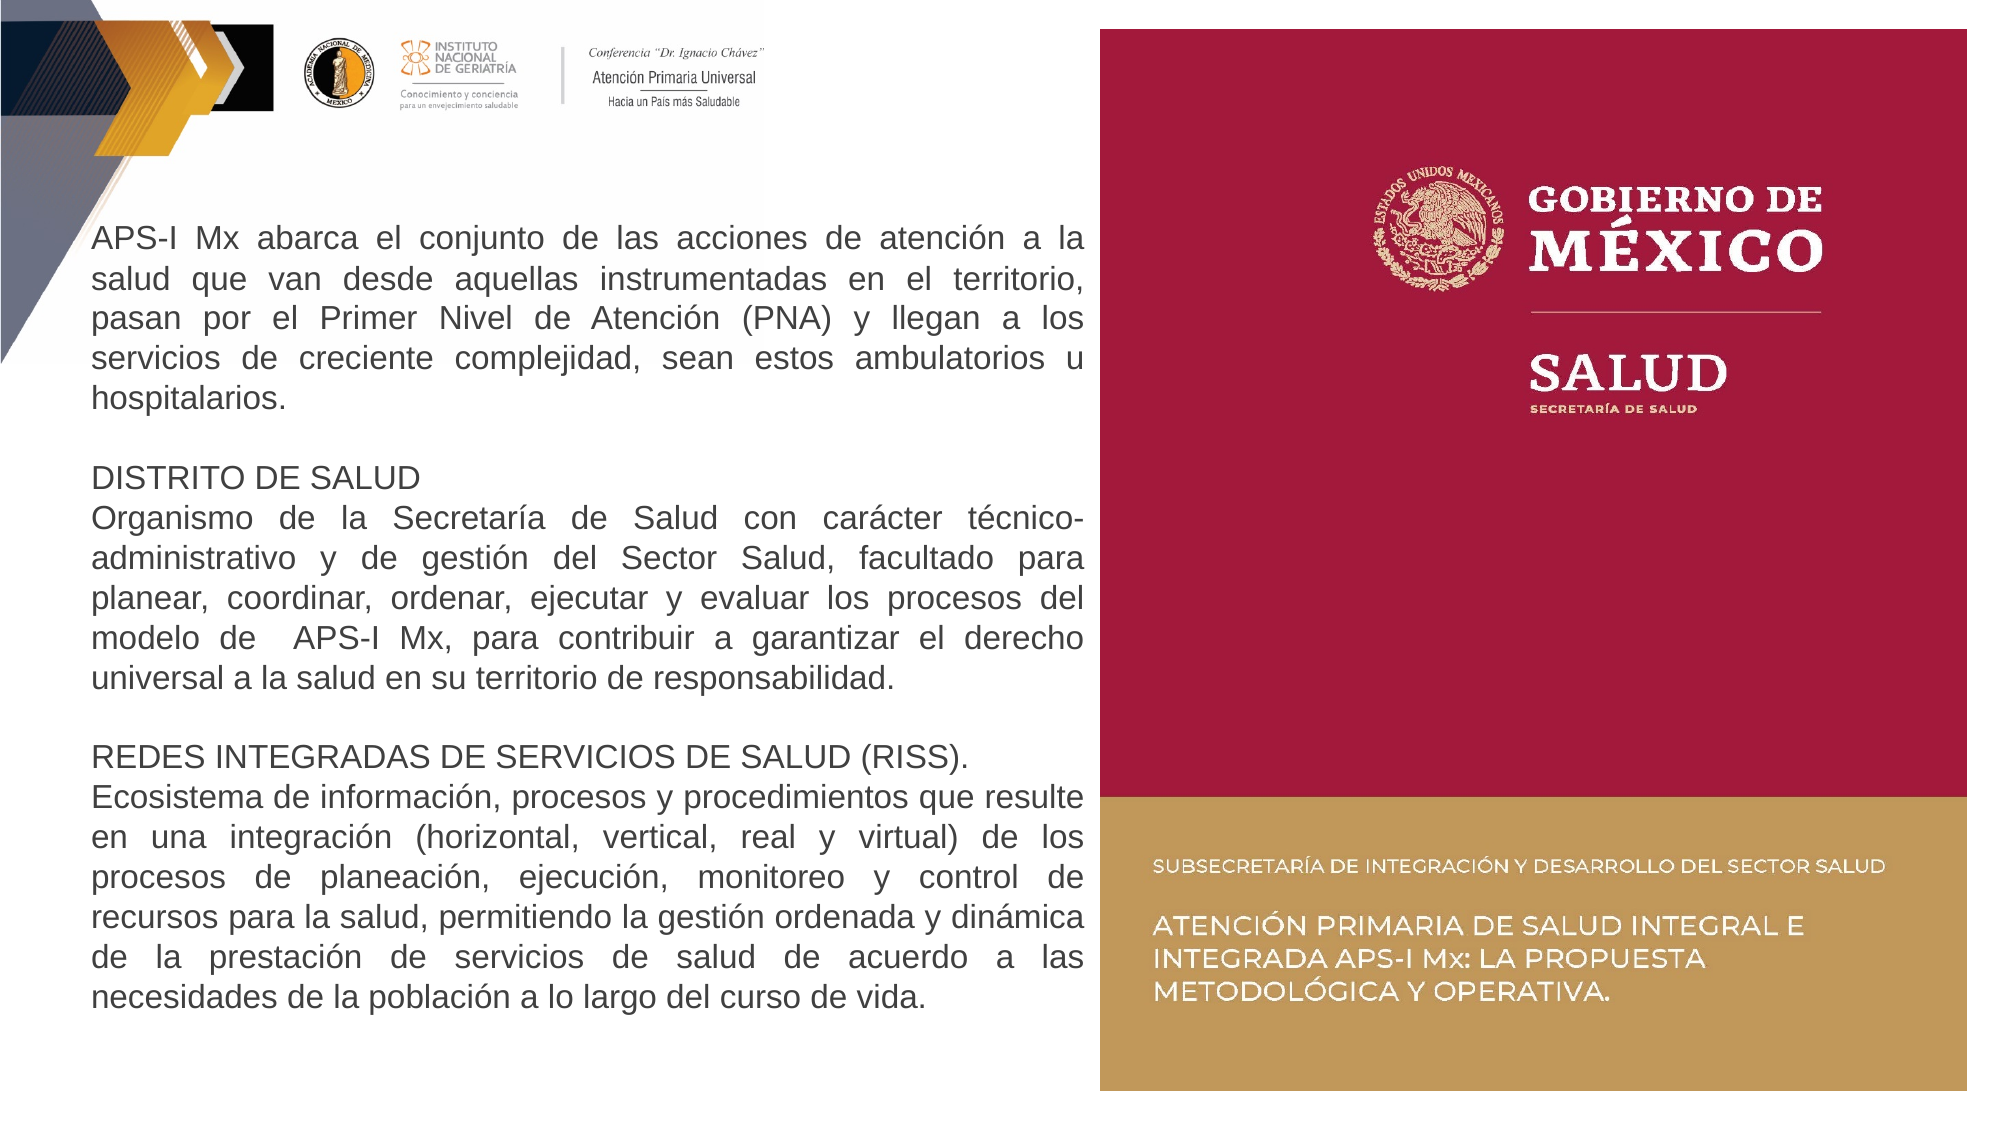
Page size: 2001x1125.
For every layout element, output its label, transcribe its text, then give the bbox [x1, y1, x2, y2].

picture [1100, 29, 1967, 1091]
text_box APS-I Mx abarca el conjunto de las acciones de atención a la salud que van desde aquellas instrumentadas en el territorio, pasan por el Primer Nivel de Atención (PNA) y llegan a los servicios de creciente complejidad, sean estos ambulatorios u hospitalarios. DISTRITO DE SALUD Organismo de la Secretaría de Salud con carácter técnico-administrativo y de gestión del Sector Salud, facultado para planear, coordinar, ordenar, ejecutar y evaluar los procesos del modelo de APS-I Mx, para contribuir a garantizar el derecho universal a la salud en su territorio de responsabilidad. REDES INTEGRADAS DE SERVICIOS DE SALUD (RISS). Ecosistema de información, procesos y procedimientos que resulte en una integración (horizontal, vertical, real y virtual) de los procesos de planeación, ejecución, monitoreo y control de recursos para la salud, permitiendo la gestión ordenada y dinámica de la prestación de servicios de salud de acuerdo a las necesidades de la población a lo largo del curso de vida. [76, 209, 1100, 1023]
picture [0, 0, 764, 364]
